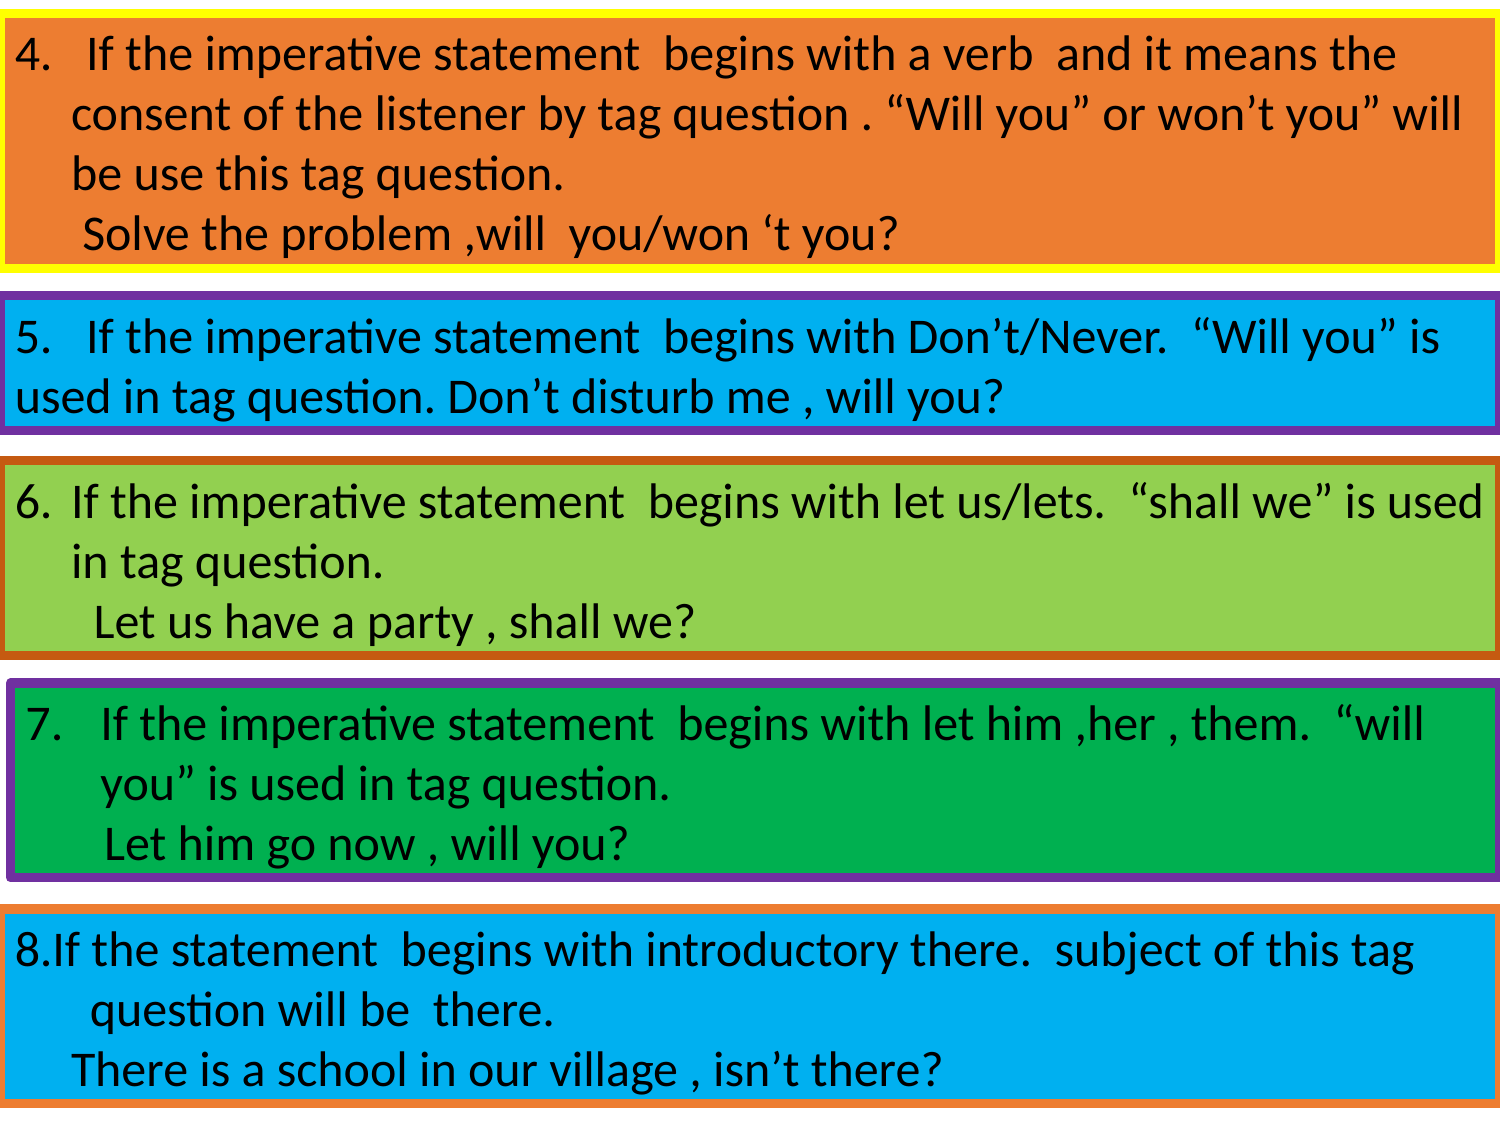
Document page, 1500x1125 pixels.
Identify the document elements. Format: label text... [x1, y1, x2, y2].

text_box If the imperative statement begins with let him ,her , them. “will you” is used in tag question. Let him go now , will you? [10, 682, 1500, 878]
text_box 5. If the imperative statement begins with Don’t/Never. “Will you” is used in tag question. Don’t disturb me , will you? [0, 295, 1500, 431]
text_box 4. If the imperative statement begins with a verb and it means the consent of the listener by tag question . “Will you” or won’t you” will be use this tag question. Solve the problem ,will you/won ‘t you? [0, 13, 1500, 269]
text_box If the imperative statement begins with let us/lets. “shall we” is used in tag question. Let us have a party , shall we? [0, 460, 1500, 656]
text_box 8.If the statement begins with introductory there. subject of this tag question will be there. There is a school in our village , isn’t there? [0, 908, 1500, 1104]
